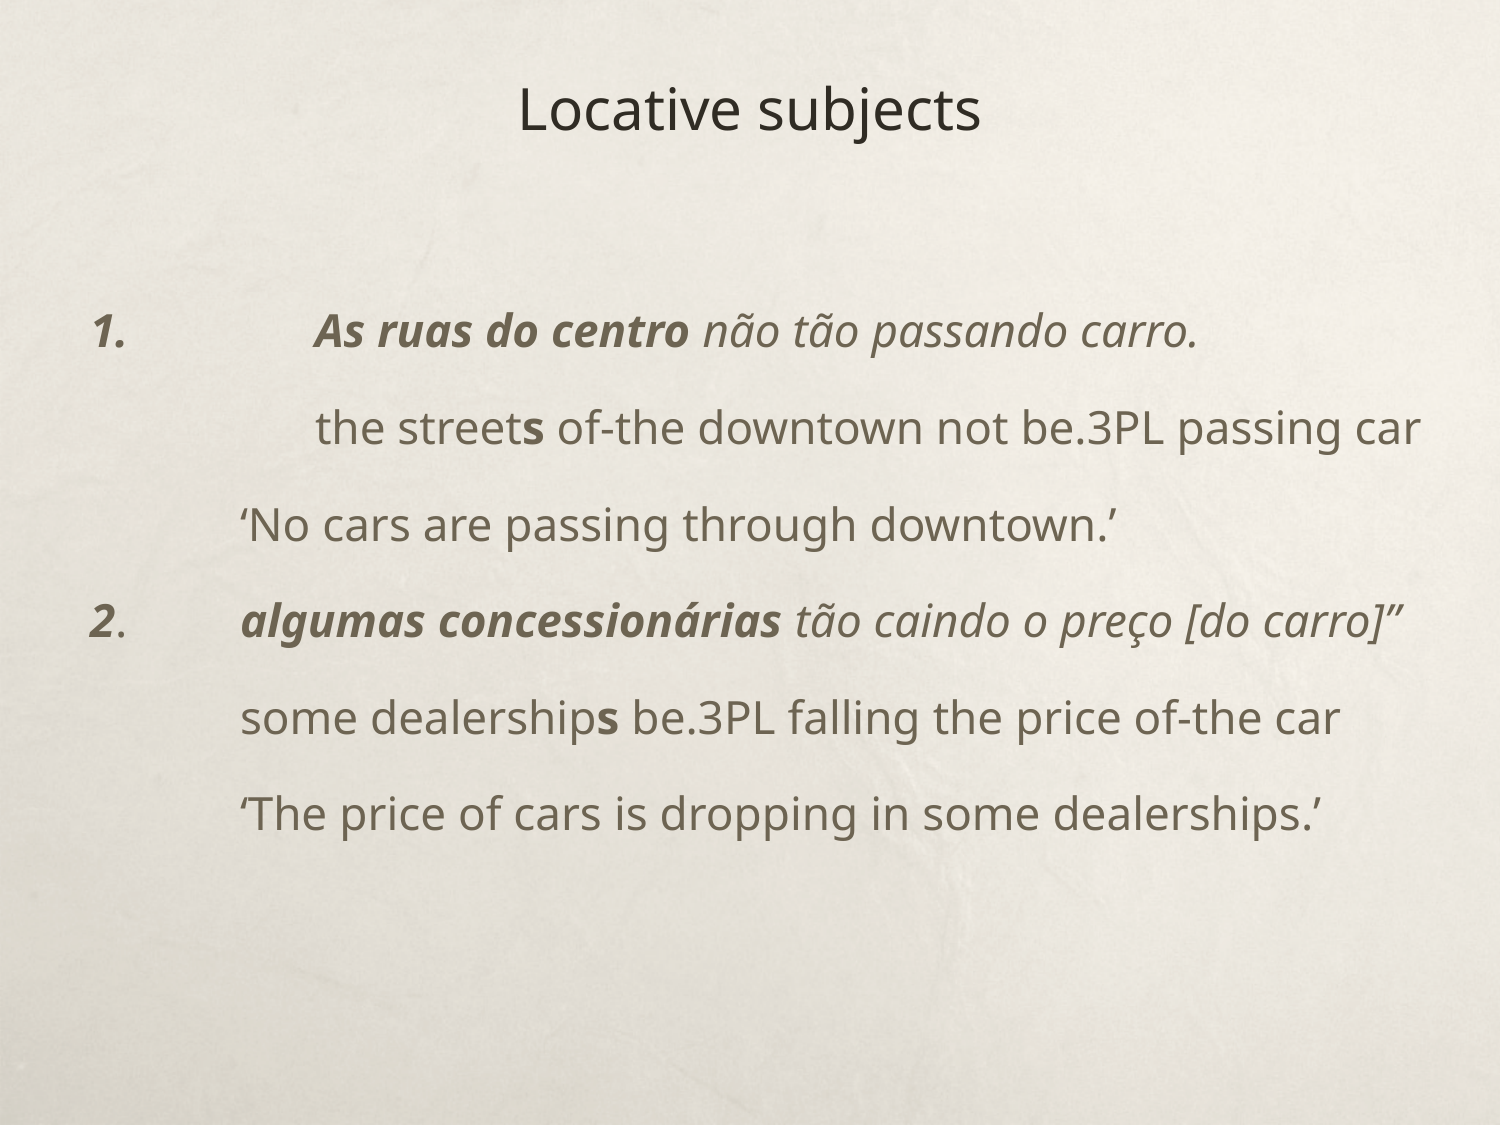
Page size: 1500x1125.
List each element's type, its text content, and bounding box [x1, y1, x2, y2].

title Locative subjects [81, 15, 1419, 150]
list 1. As ruas do centro não tão passando carro. the streets of-the downtown not be.3PL passing car ‘No cars are passing through downtown.’ 2. algumas concessionárias tão caindo o preço [do carro]” some dealerships be.3PL falling the price of-the car ‘The price of cars is dropping in some dealerships.’ [75, 197, 1500, 1005]
